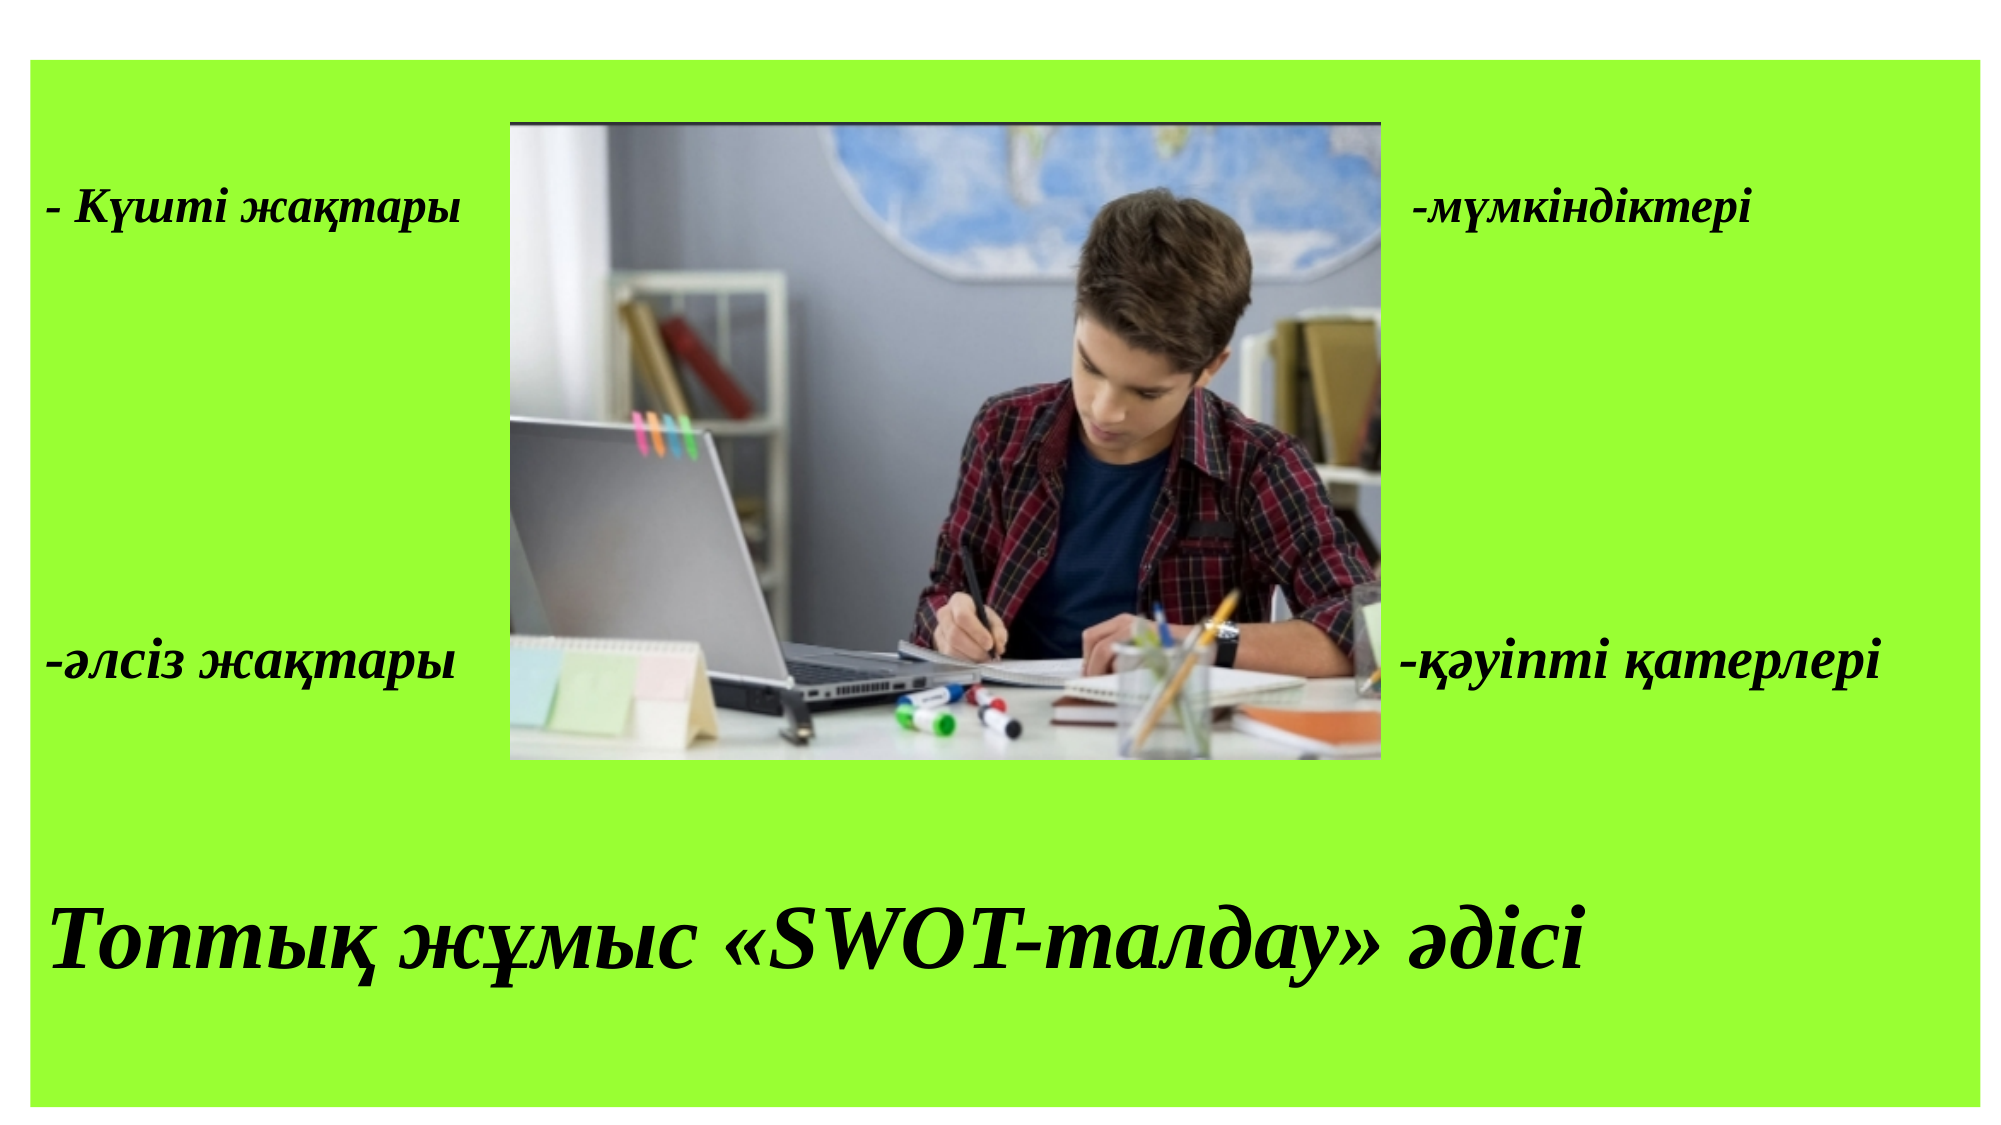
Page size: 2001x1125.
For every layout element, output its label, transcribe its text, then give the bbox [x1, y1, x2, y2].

title - Күшті жақтары -мүмкіндіктері -әлсіз жақтары -қәуіпті қатерлері Топтық жұмыс «SWOT-талдау» әдісі [30, 59, 1981, 1108]
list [510, 122, 1381, 761]
